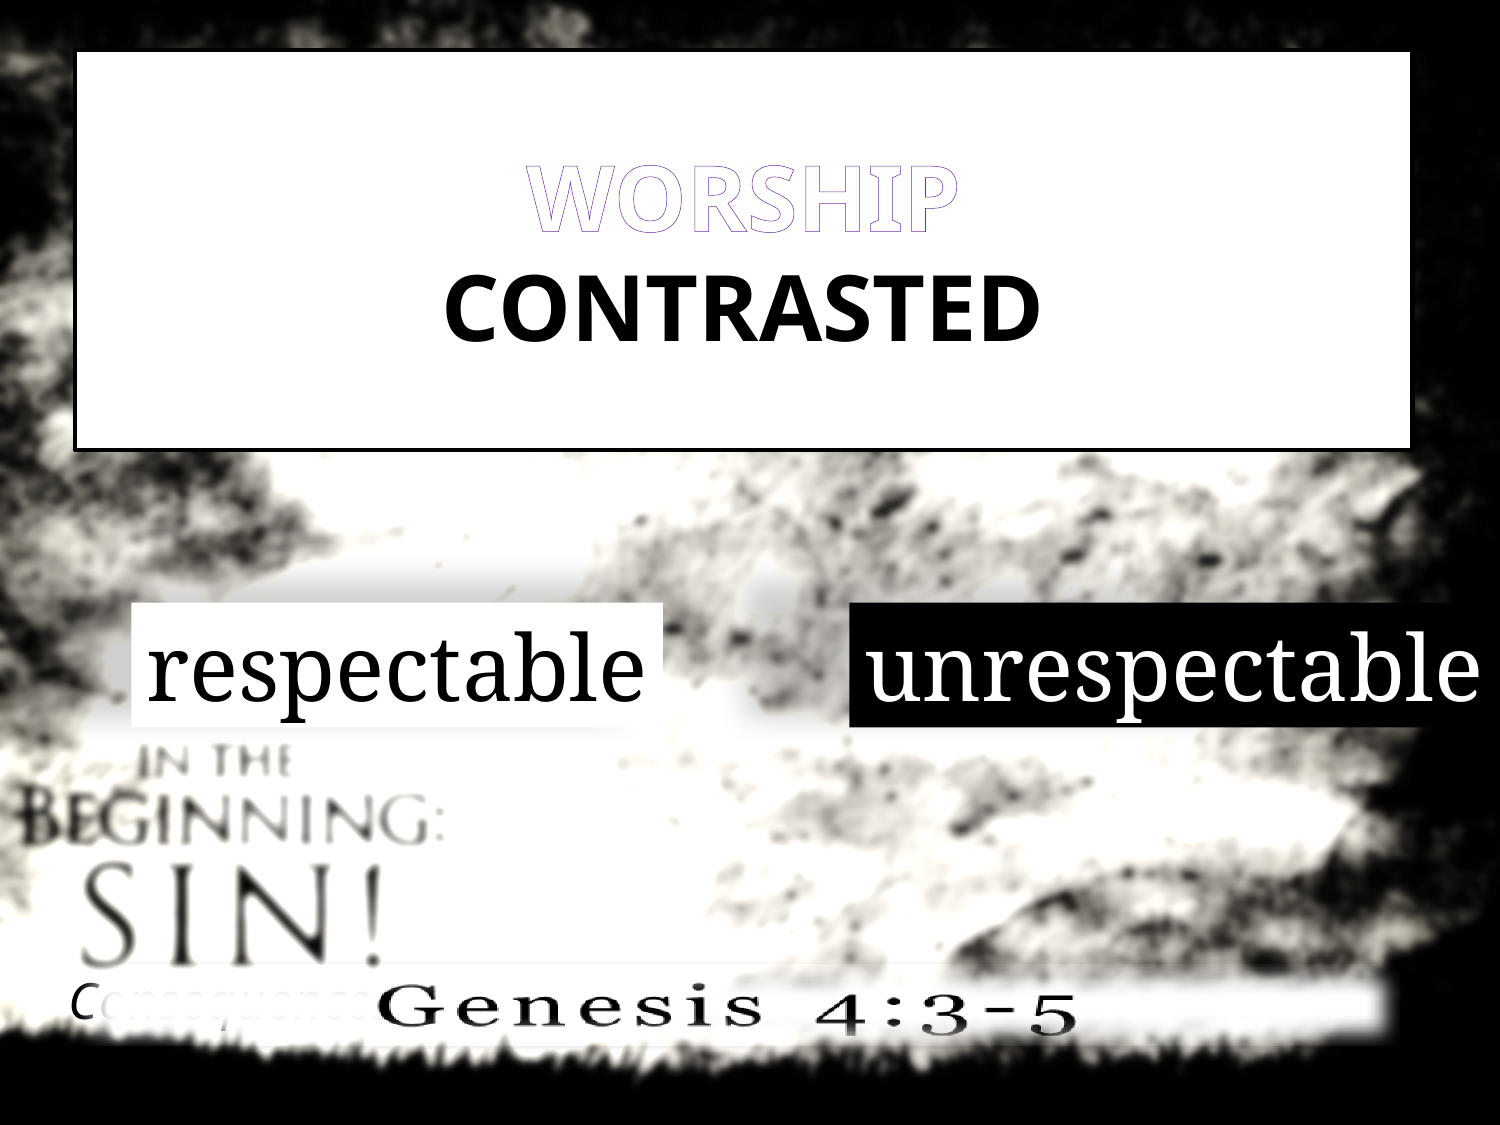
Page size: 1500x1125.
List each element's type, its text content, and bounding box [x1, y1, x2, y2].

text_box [149, 602, 1476, 730]
picture [0, 0, 1500, 1125]
list WORSHIP CONTRASTED [73, 48, 1415, 452]
